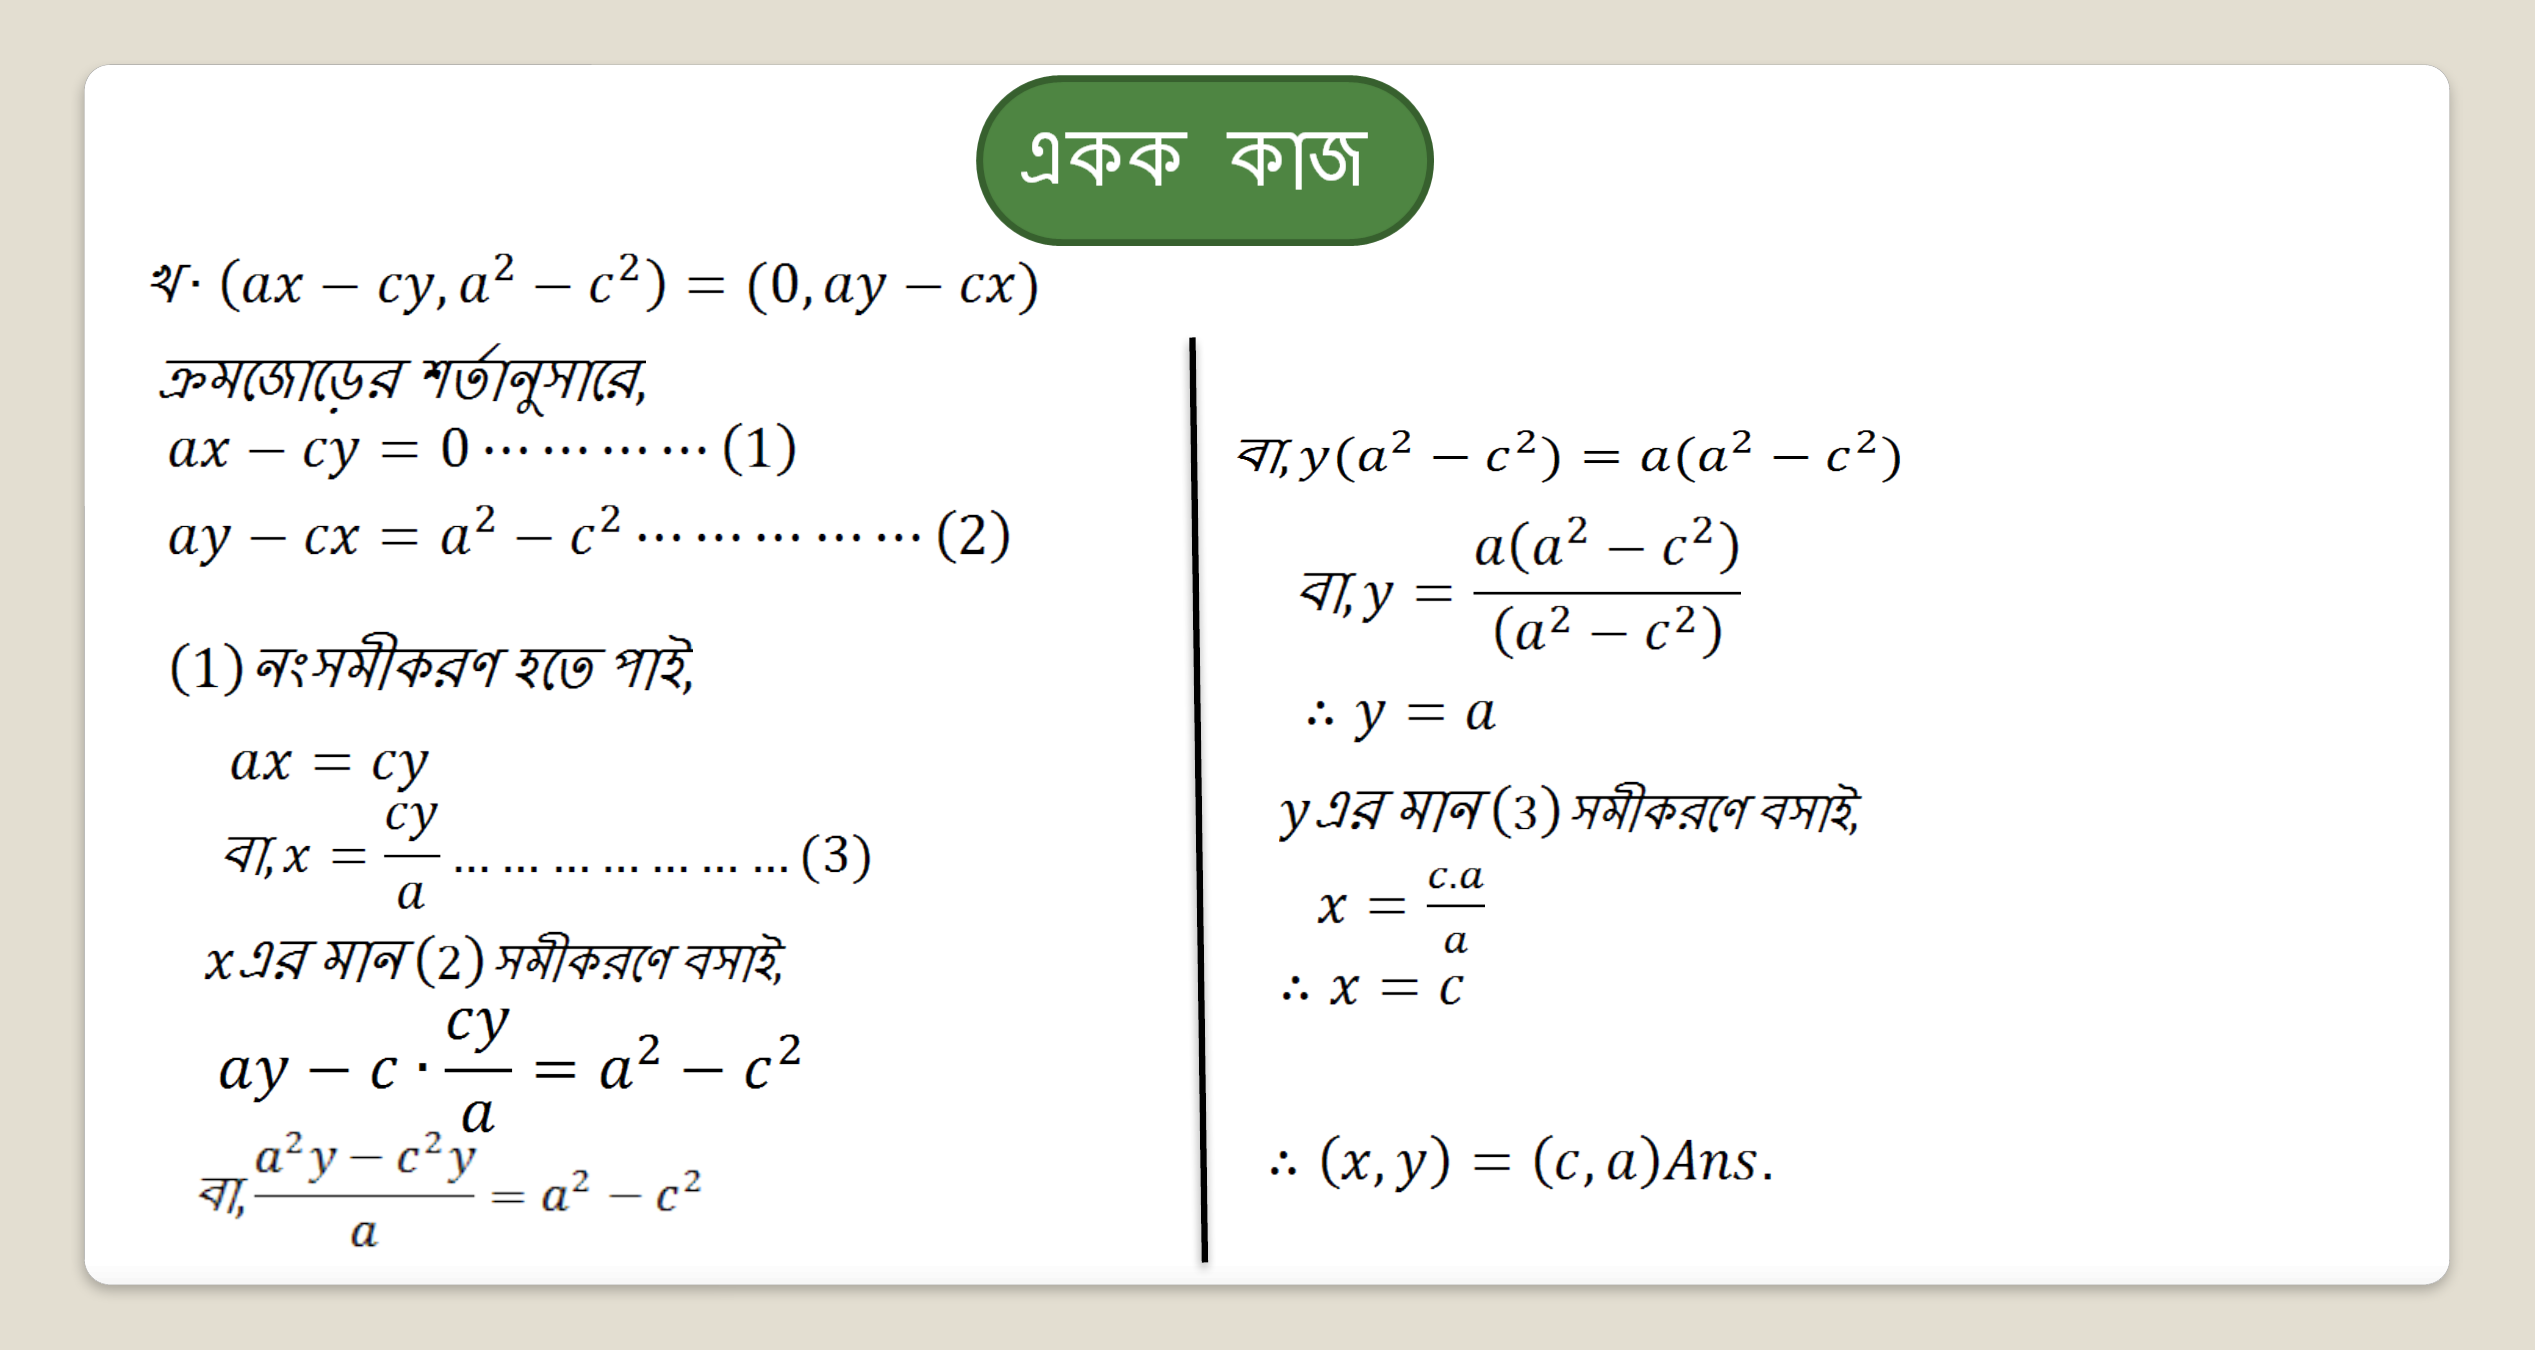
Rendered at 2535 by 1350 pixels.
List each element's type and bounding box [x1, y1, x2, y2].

text_box [1192, 337, 1206, 1263]
picture [1229, 424, 1906, 492]
picture [1267, 1124, 1773, 1204]
picture [167, 624, 693, 713]
picture [1279, 774, 1881, 855]
text_box [0, 1, 2535, 75]
picture [1292, 512, 1742, 673]
picture [967, 74, 1435, 248]
picture [142, 249, 1043, 330]
picture [1304, 674, 1499, 754]
picture [1279, 862, 1485, 1029]
picture [217, 724, 874, 921]
picture [192, 924, 806, 1257]
picture [167, 499, 1015, 580]
picture [154, 337, 801, 491]
